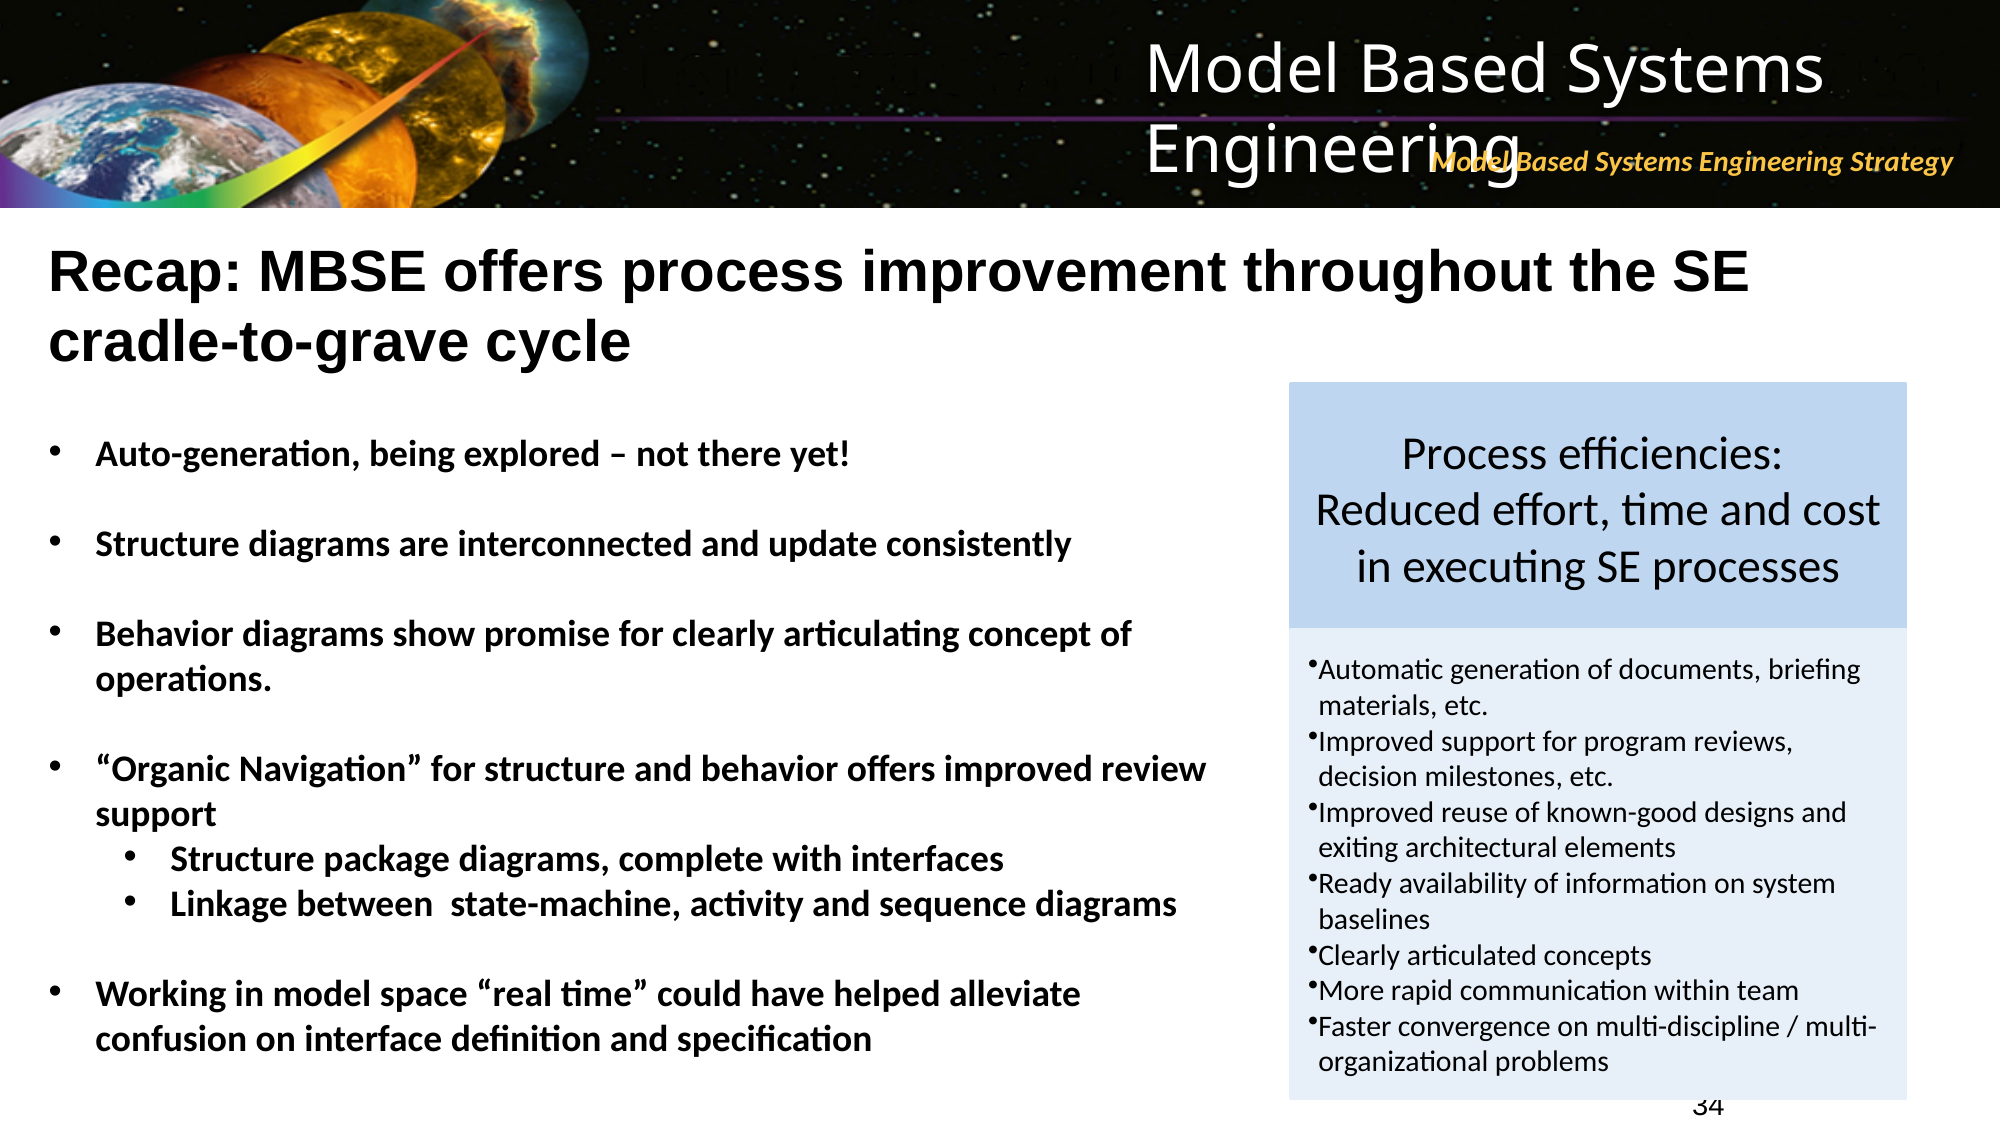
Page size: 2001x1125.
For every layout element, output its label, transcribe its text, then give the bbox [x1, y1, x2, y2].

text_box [1291, 382, 1906, 1100]
title Recap: MBSE offers process improvement throughout the SE cradle-to-grave cycle [33, 237, 1946, 370]
text_box Auto-generation, being explored – not there yet! Structure diagrams are interconnected and update consistently Behavior diagrams show promise for clearly articulating concept of operations. “Organic Navigation” for structure and behavior offers improved review support Structure package diagrams, complete with interfaces Linkage between state-machine, activity and sequence diagrams Working in model space “real time” could have helped alleviate confusion on interface definition and specification [33, 421, 1233, 1066]
picture [0, 0, 2000, 208]
